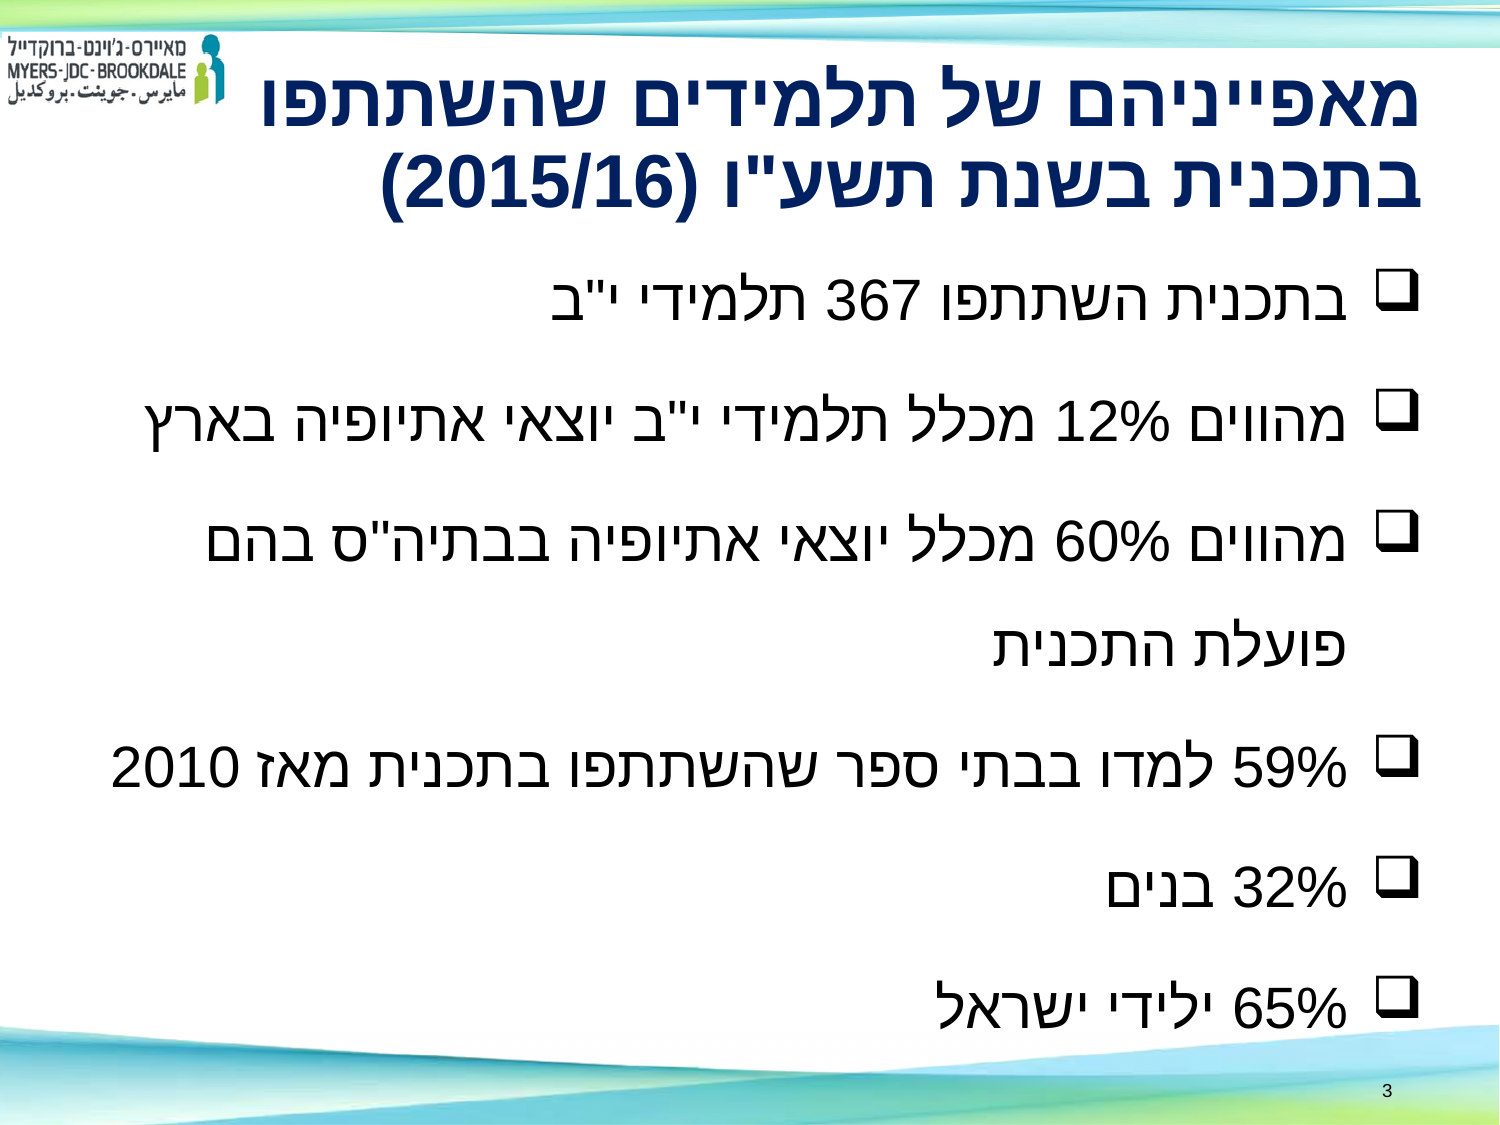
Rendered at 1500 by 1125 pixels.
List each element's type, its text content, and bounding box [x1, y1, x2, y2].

title מאפייניהם של תלמידים שהשתתפו בתכנית בשנת תשע"ו (2015/16) [0, 54, 1439, 240]
slide_number 3 [1070, 1060, 1408, 1120]
picture [2, 32, 231, 54]
list בתכנית השתתפו 367 תלמידי י"ב מהווים 12% מכלל תלמידי י"ב יוצאי אתיופיה בארץ מהווים 60% מכלל יוצאי אתיופיה בבתיה"ס בהם פועלת התכנית 59% למדו בבתי ספר שהשתתפו בתכנית מאז 2010 32% בנים 65% ילידי ישראל [88, 219, 1439, 757]
